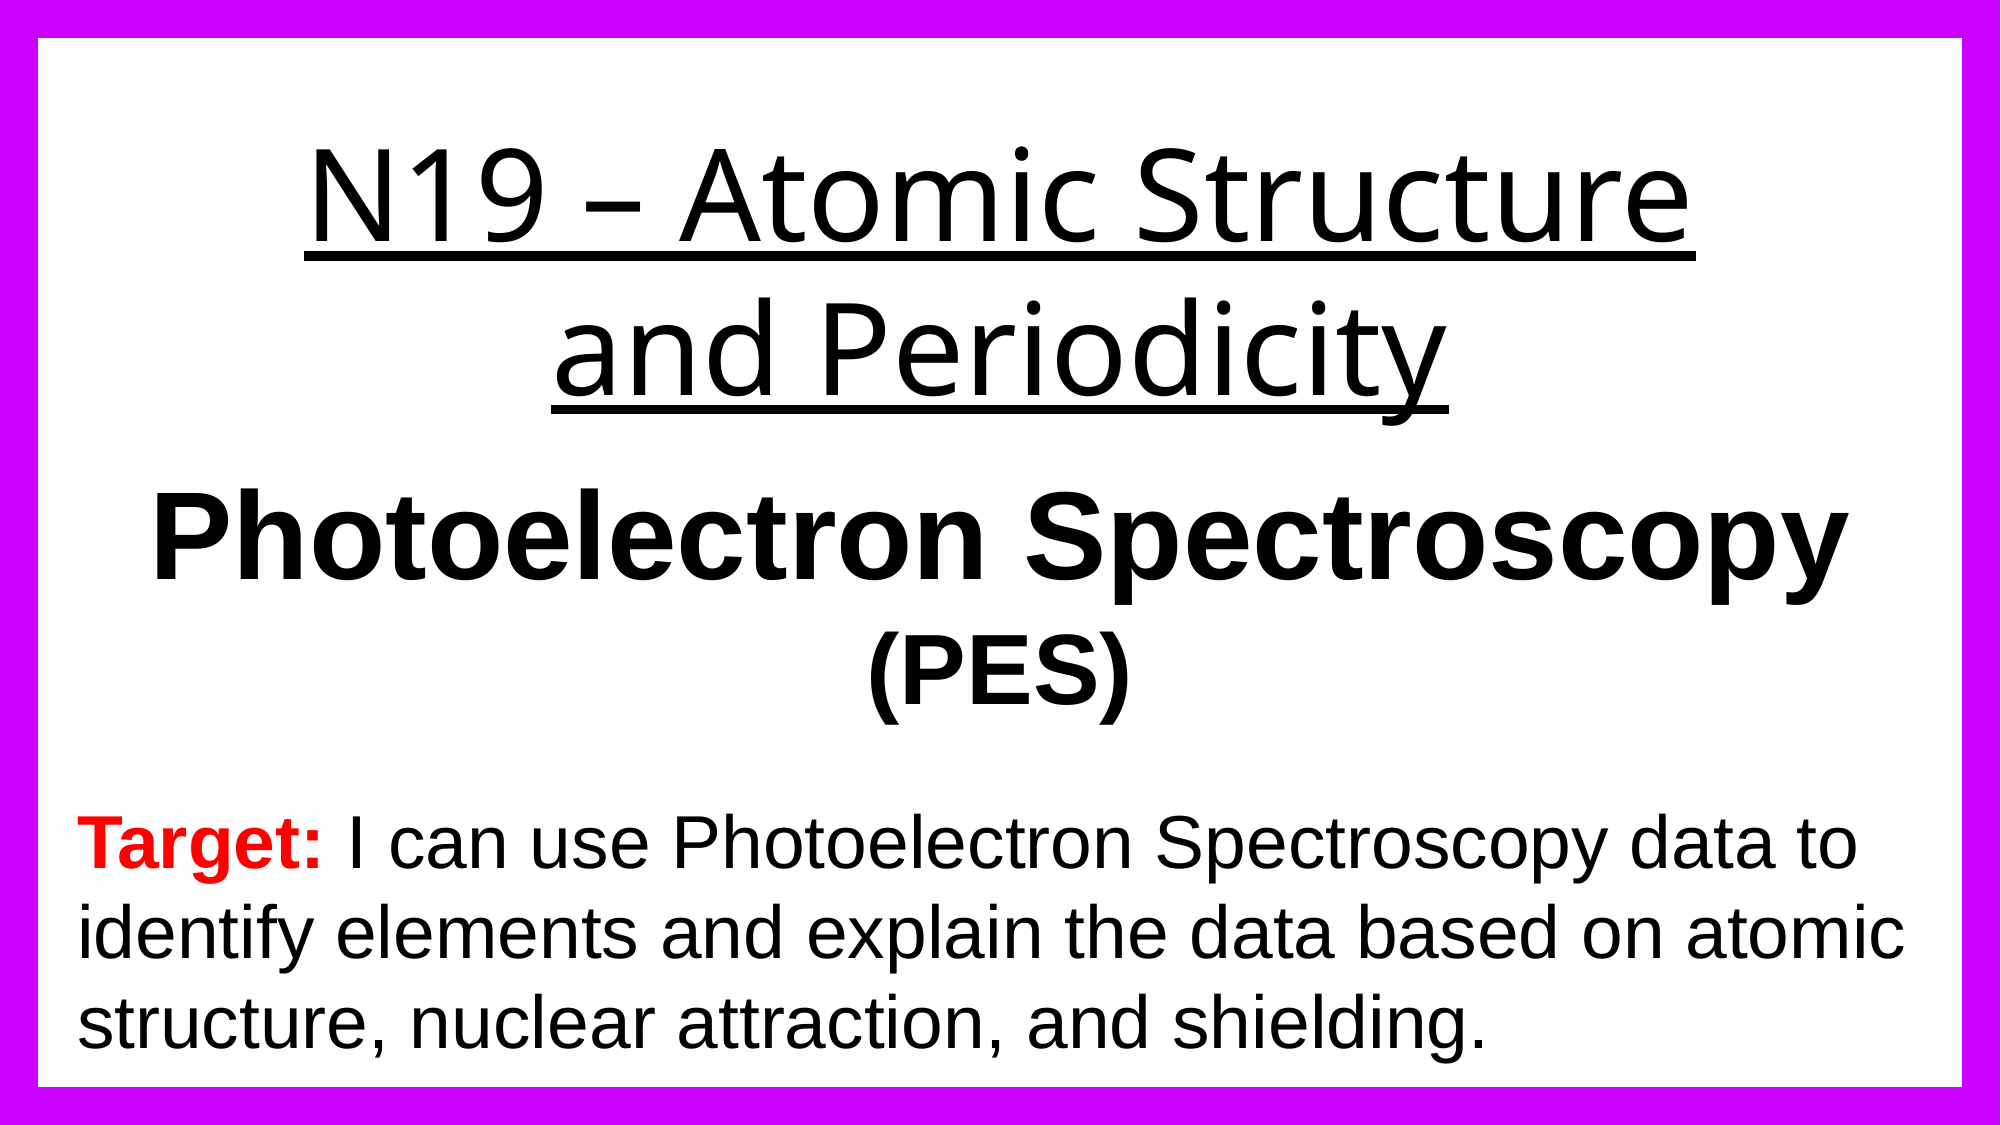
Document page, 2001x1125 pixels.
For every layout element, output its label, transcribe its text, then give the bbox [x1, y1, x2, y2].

text_box Target: I can use Photoelectron Spectroscopy data to identify elements and explain the data based on atomic structure, nuclear attraction, and shielding. [62, 785, 1938, 1071]
text_box Photoelectron Spectroscopy (PES) [37, 446, 1963, 732]
title N19 – Atomic Structure and Periodicity [282, 100, 1718, 434]
text_box [0, 0, 2000, 1125]
